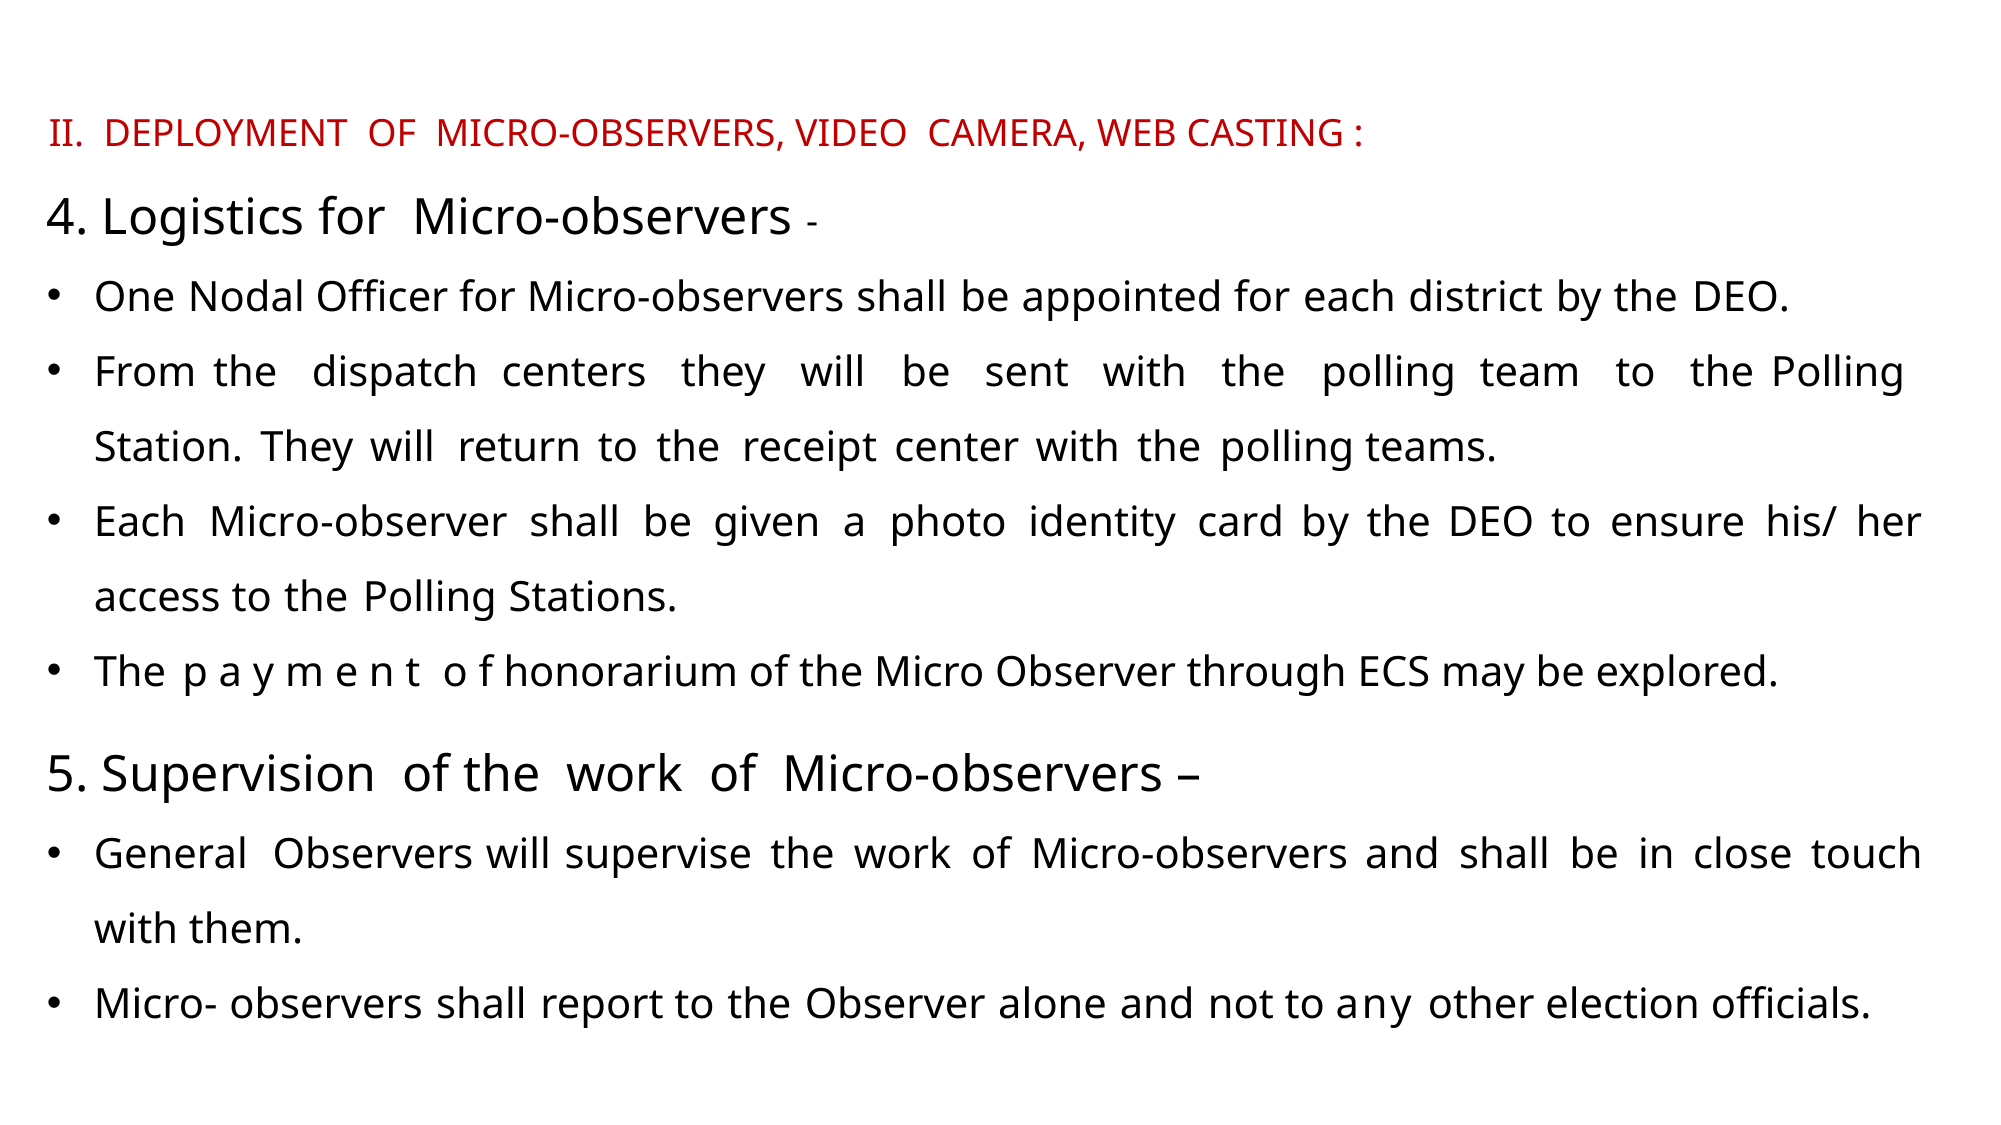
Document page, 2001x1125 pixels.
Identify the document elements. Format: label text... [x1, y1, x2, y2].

text_box II. DEPLOYMENT OF MICRO-OBSERVERS, VIDEO CAMERA, WEB CASTING : 4. Logistics for Micro-observers - One Nodal Officer for Micro-observers shall be appointed for each district by the DEO. From the dispatch centers they will be sent with the polling team to the Polling Station. They will return to the receipt center with the polling teams. Each Micro-observer shall be given a photo identity card by the DEO to ensure his/ her access to the Polling Stations. The p a y m e n t o f honorarium of the Micro Observer through ECS may be explored. 5. Supervision of the work of Micro-observers – General Observers will supervise the work of Micro-observers and shall be in close touch with them. Micro- observers shall report to the Observer alone and not to any other election officials. [21, 79, 1956, 1035]
